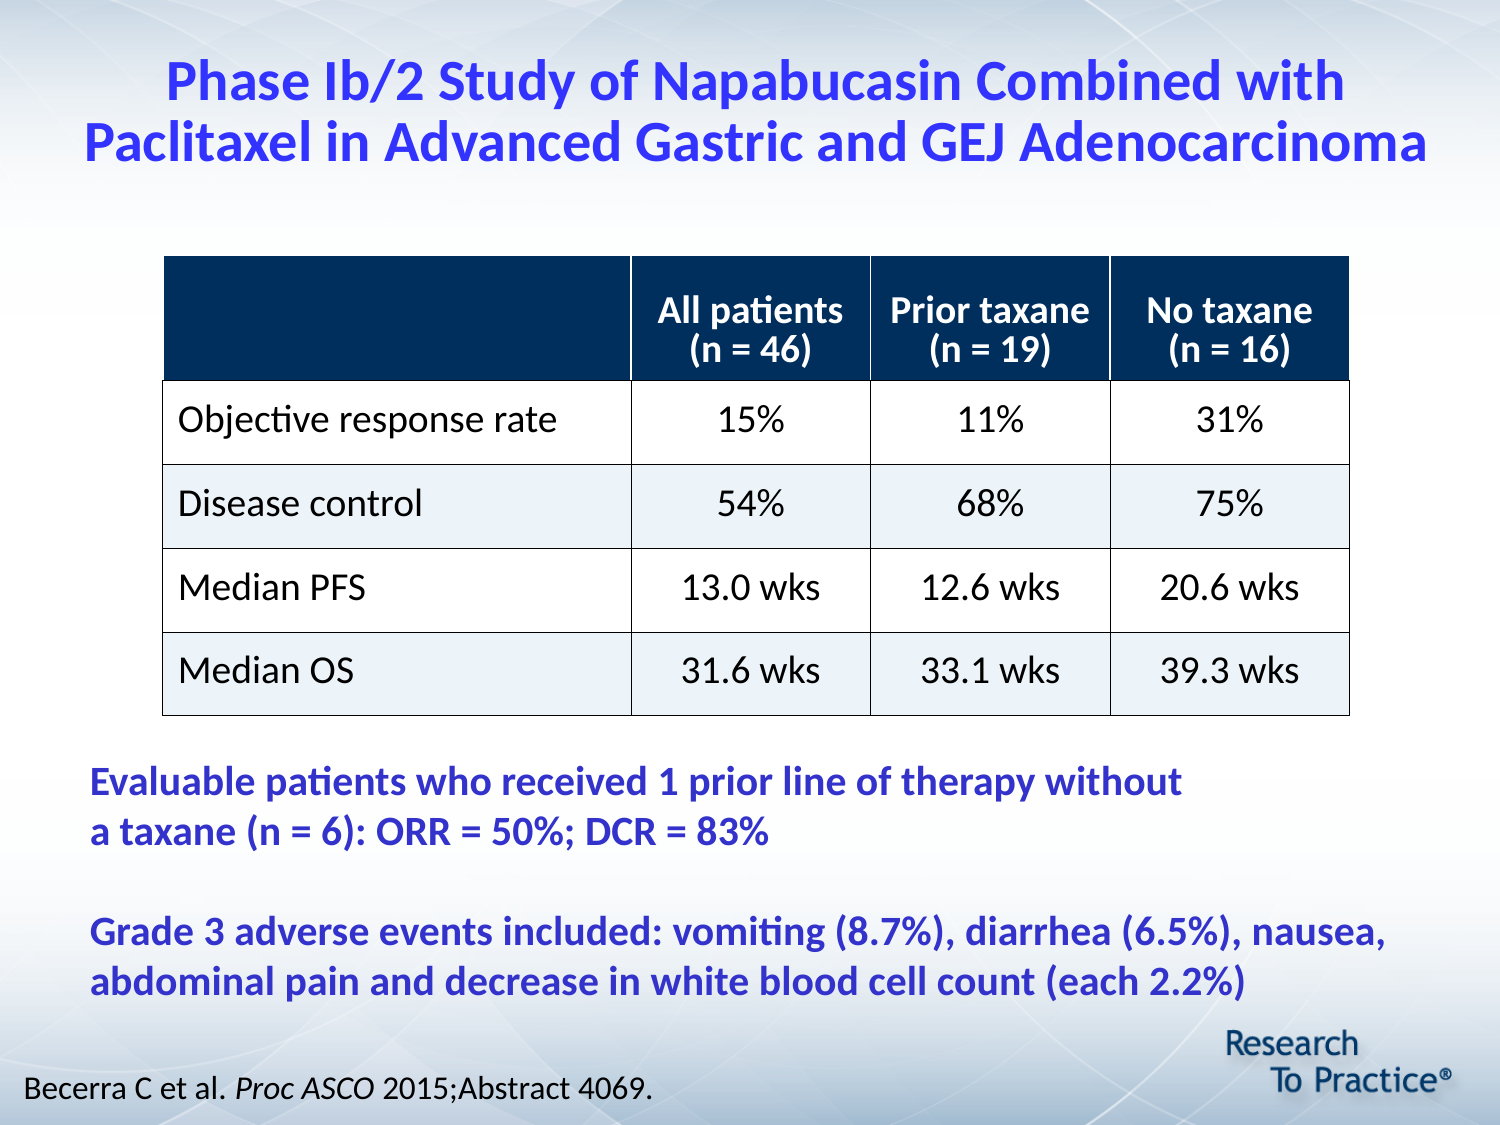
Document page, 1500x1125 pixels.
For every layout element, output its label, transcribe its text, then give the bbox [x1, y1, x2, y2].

table_cell Disease control [163, 465, 631, 548]
table_header [164, 256, 630, 380]
table_cell 54% [632, 465, 870, 548]
table_cell 68% [871, 465, 1110, 548]
table_cell 13.0 wks [632, 549, 870, 632]
table_cell Median OS [163, 633, 631, 715]
table_cell 33.1 wks [871, 633, 1110, 715]
table_cell 12.6 wks [871, 549, 1110, 632]
table_cell 75% [1111, 465, 1349, 548]
table_header Prior taxane (n = 19) [871, 256, 1109, 380]
picture [0, 0, 1500, 1125]
table_header All patients (n = 46) [632, 256, 870, 380]
table_header No taxane (n = 16) [1111, 256, 1349, 380]
table_cell Median PFS [163, 549, 631, 632]
text_box Becerra C et al. Proc ASCO 2015;Abstract 4069. [8, 1058, 677, 1114]
table_cell 11% [871, 381, 1110, 464]
title Phase Ib/2 Study of Napabucasin Combined with Paclitaxel in Advanced Gastric and GEJ Adenocarcinoma [74, 0, 1438, 226]
table_cell 20.6 wks [1111, 549, 1349, 632]
table_cell Objective response rate [163, 381, 631, 464]
table_cell 31.6 wks [632, 633, 870, 715]
table_cell 31% [1111, 381, 1349, 464]
text_box Evaluable patients who received 1 prior line of therapy without a taxane (n = 6): ORR = 50%; DCR = 83% Grade 3 adverse events included: vomiting (8.7%), diarrhea (6.5%), nausea, abdominal pain and decrease in white blood cell count (each 2.2%) [75, 746, 1412, 1012]
table_cell 15% [632, 381, 870, 464]
table_cell 39.3 wks [1111, 633, 1349, 715]
